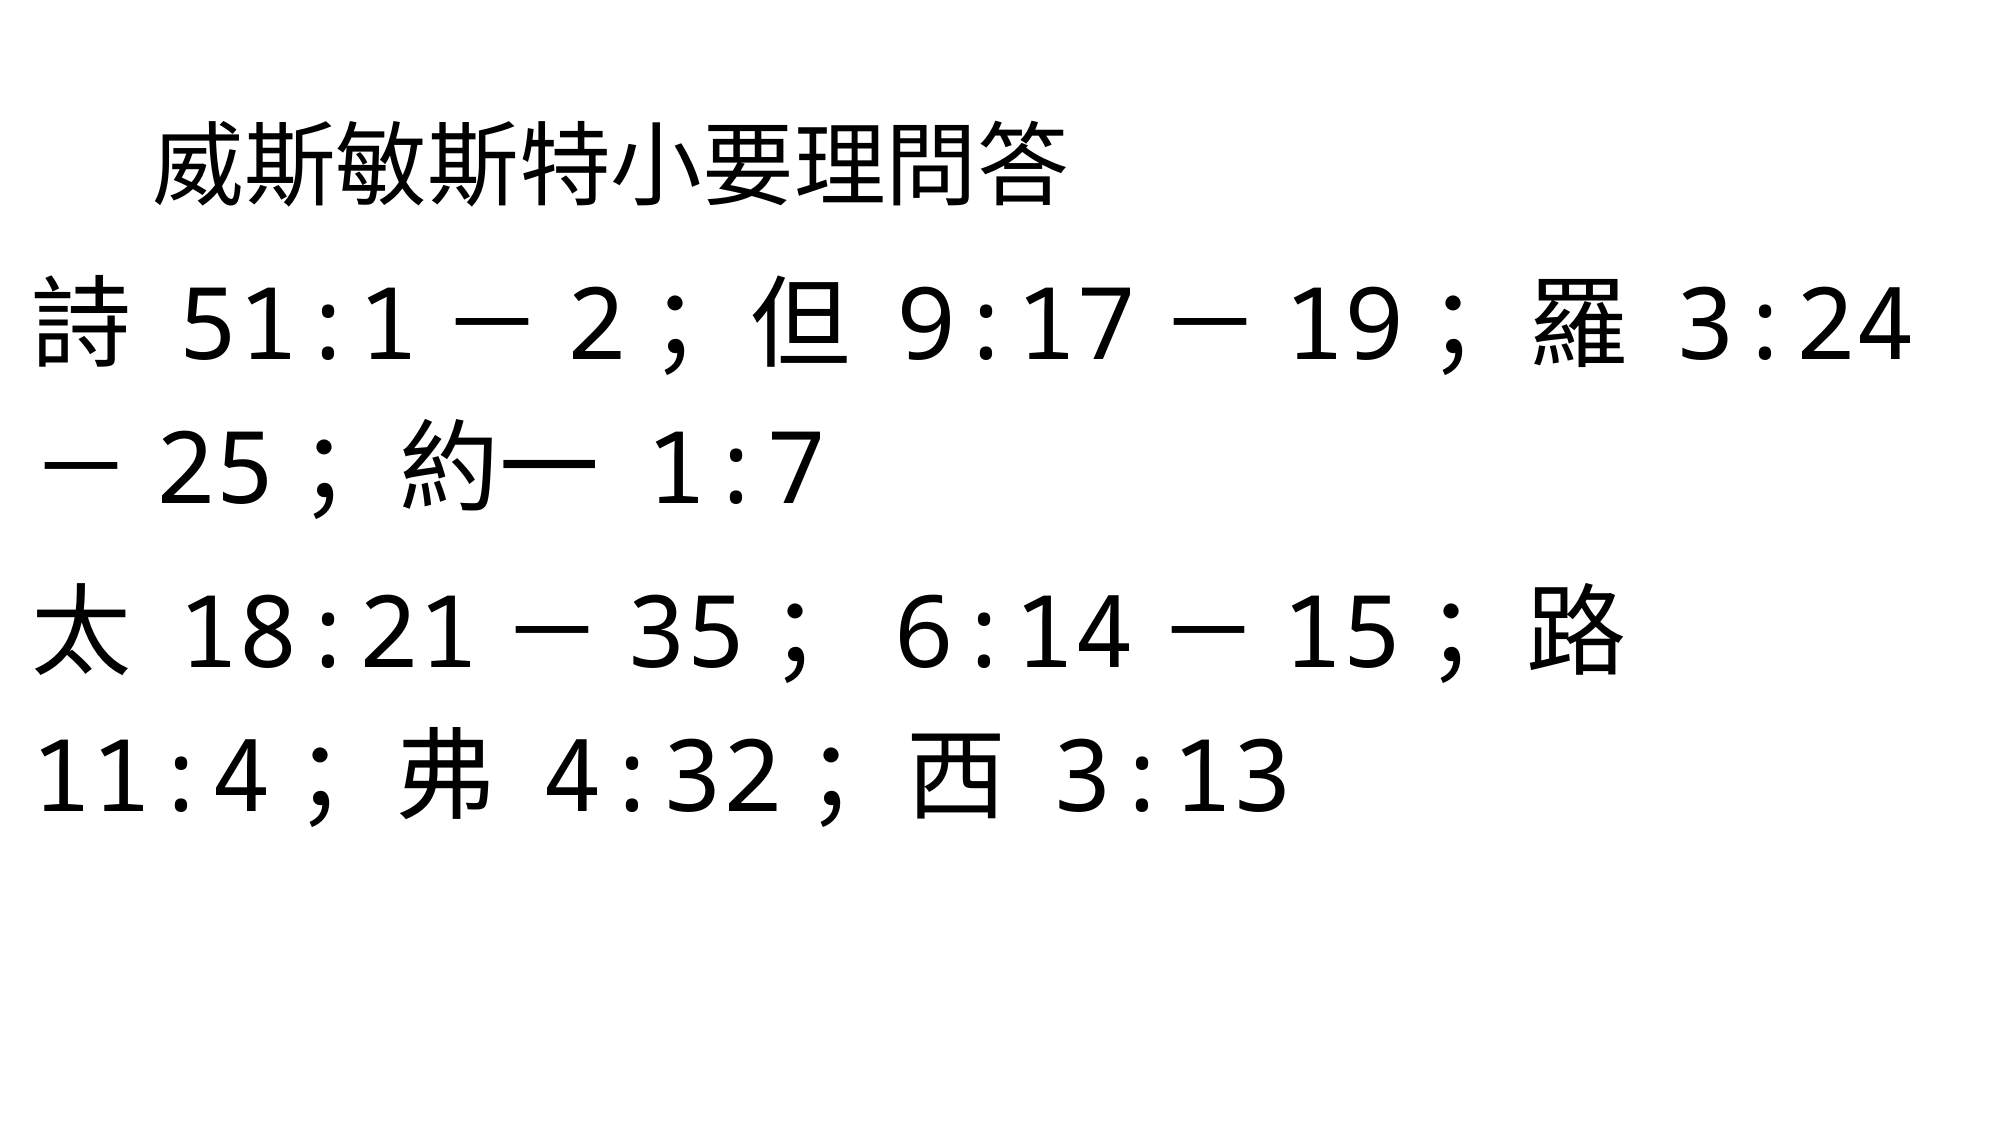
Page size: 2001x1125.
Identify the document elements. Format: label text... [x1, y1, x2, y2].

title 威斯敏斯特小要理問答 [137, 59, 1863, 227]
list 詩 51:1－2；但 9:17－19；羅 3:24－25；約一 1:7 太 18:21－35；6:14－15；路 11:4；弗 4:32；西 3:13 [16, 227, 1955, 1125]
